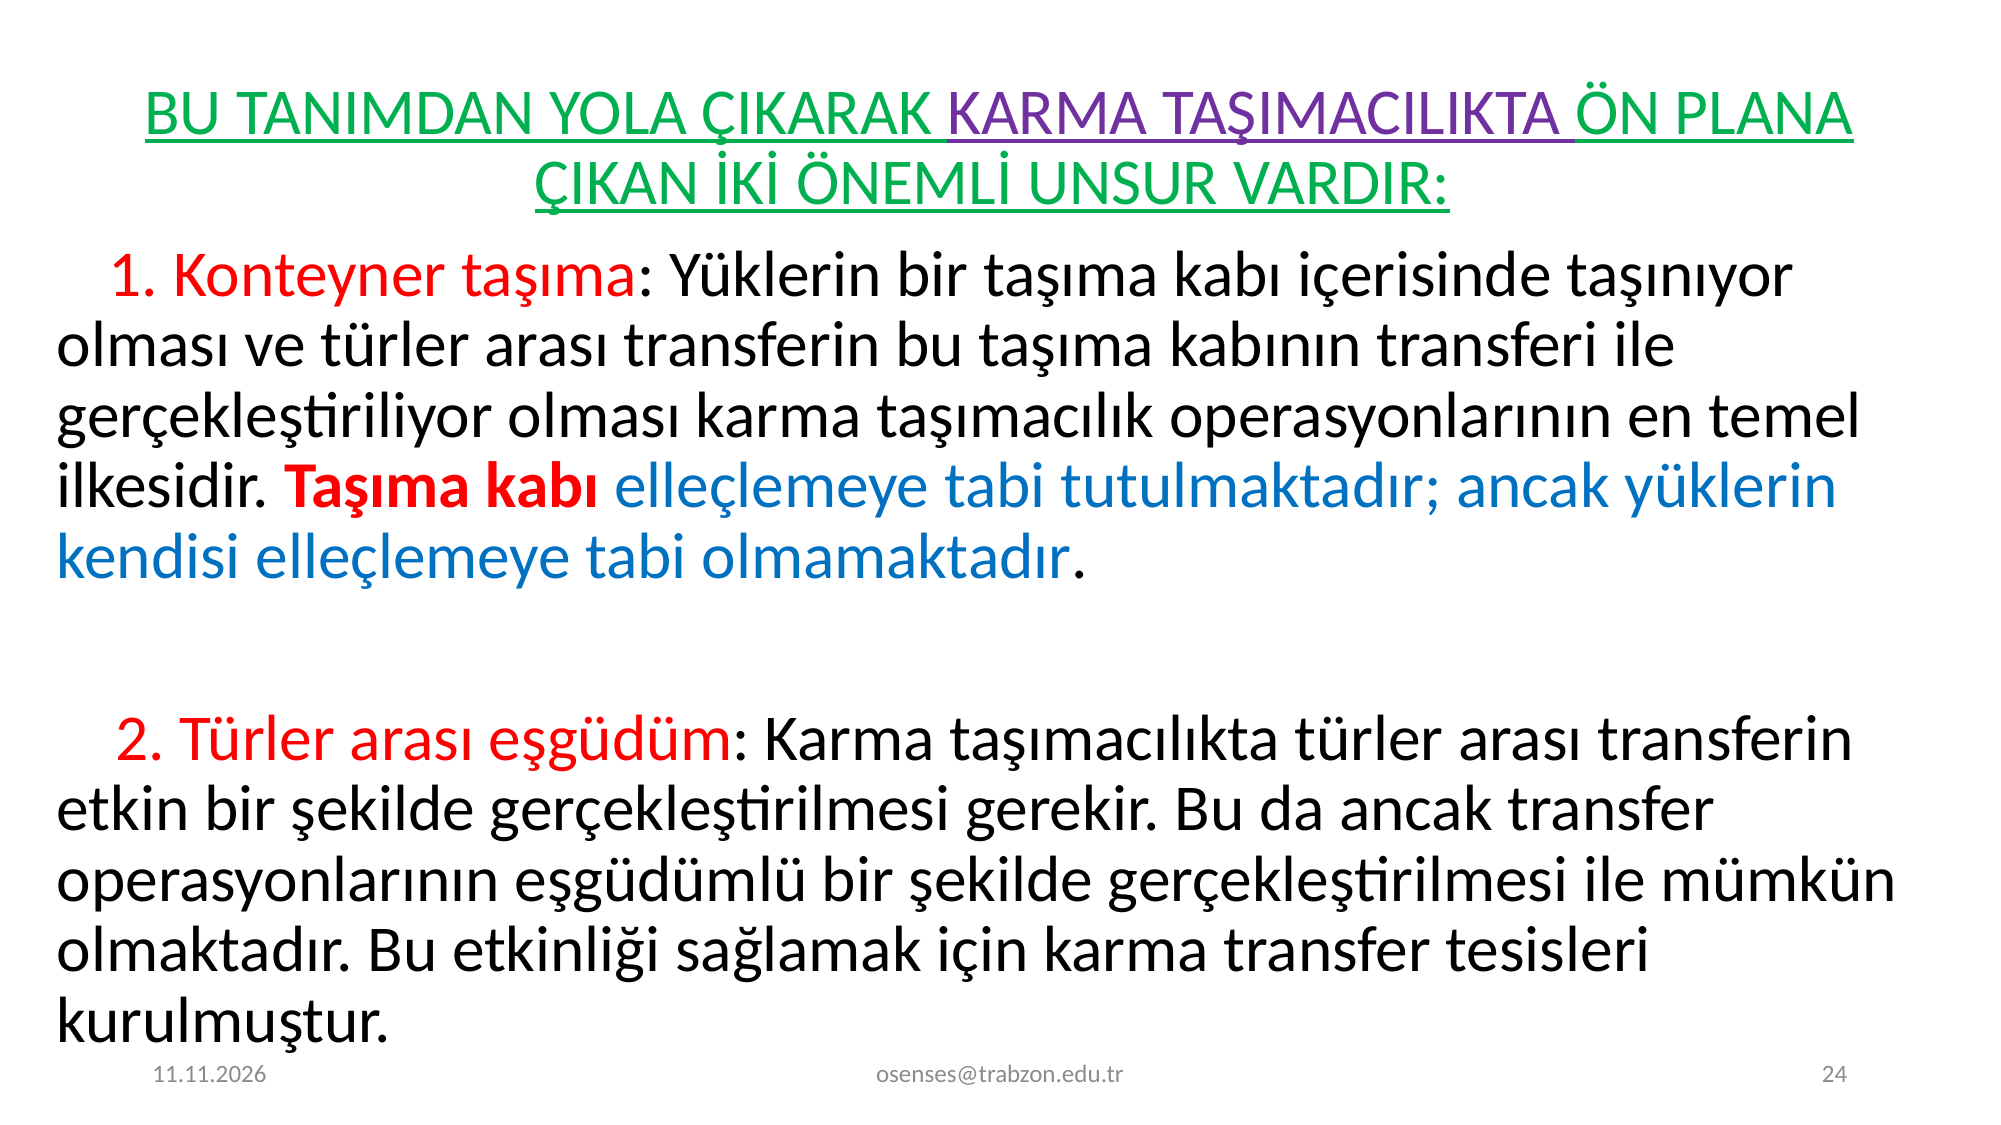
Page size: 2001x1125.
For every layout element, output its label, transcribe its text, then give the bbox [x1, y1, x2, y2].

slide_number 24 [1412, 1042, 1863, 1103]
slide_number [137, 1042, 588, 1103]
footer osenses@trabzon.edu.tr [662, 1042, 1338, 1103]
list BU TANIMDAN YOLA ÇIKARAK KARMA TAŞIMACILIKTA ÖN PLANA ÇIKAN İKİ ÖNEMLİ UNSUR VARDIR: 1. Konteyner taşıma: Yüklerin bir taşıma kabı içerisinde taşınıyor olması ve türler arası transferin bu taşıma kabının transferi ile gerçekleştiriliyor olması karma taşımacılık operasyonlarının en temel ilkesidir. Taşıma kabı elleçlemeye tabi tutulmaktadır; ancak yüklerin kendisi elleçlemeye tabi olmamaktadır. 2. Türler arası eşgüdüm: Karma taşımacılıkta türler arası transferin etkin bir şekilde gerçekleştirilmesi gerekir. Bu da ancak transfer operasyonlarının eşgüdümlü bir şekilde gerçekleştirilmesi ile mümkün olmaktadır. Bu etkinliği sağlamak için karma transfer tesisleri kurulmuştur. [41, 70, 1944, 1068]
